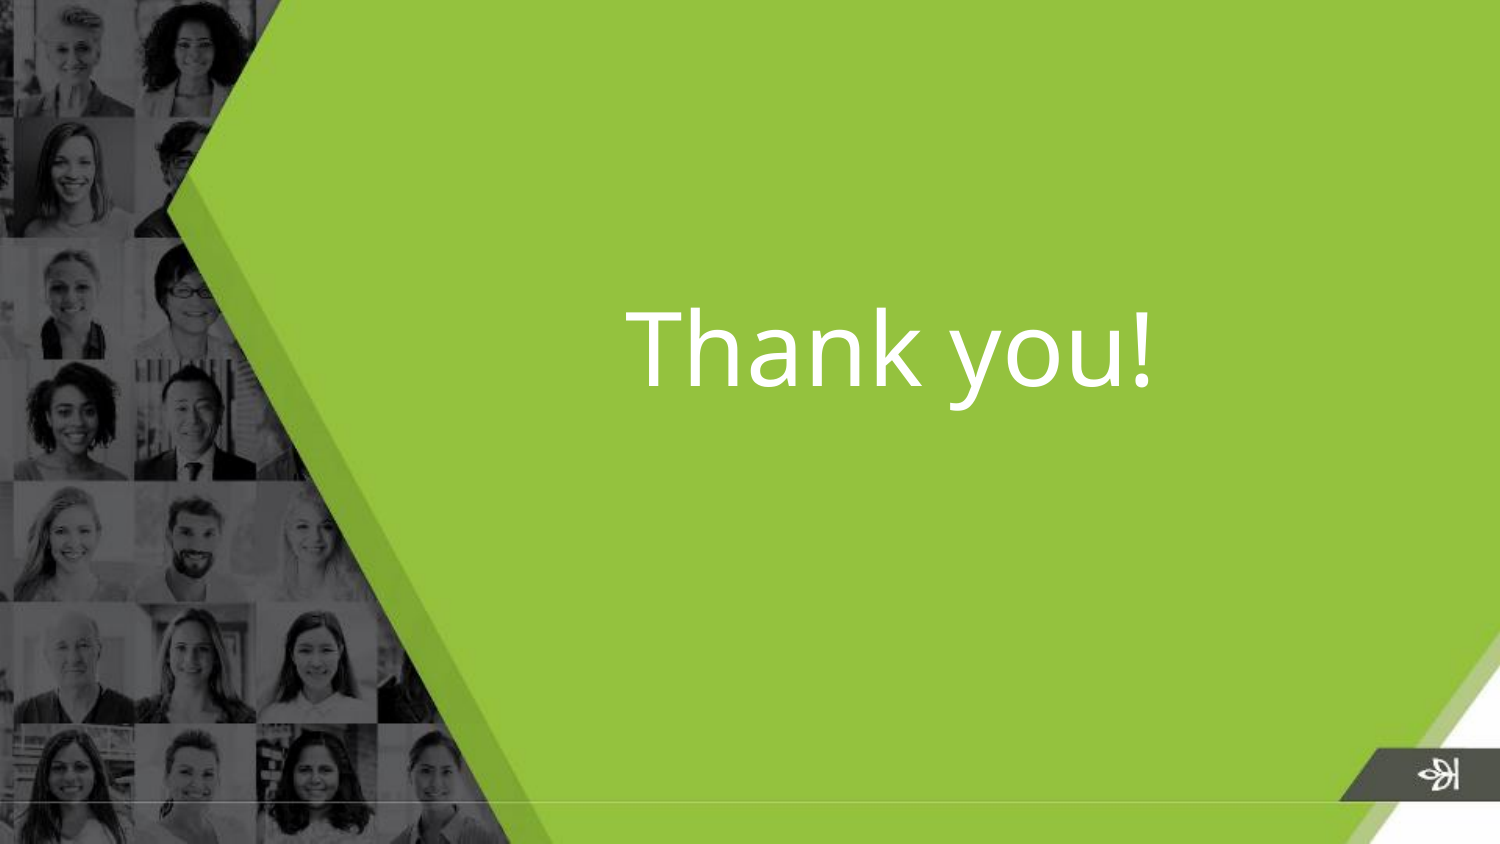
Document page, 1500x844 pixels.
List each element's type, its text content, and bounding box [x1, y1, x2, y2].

text_box Thank you! [482, 268, 1300, 554]
picture [0, 0, 1500, 844]
